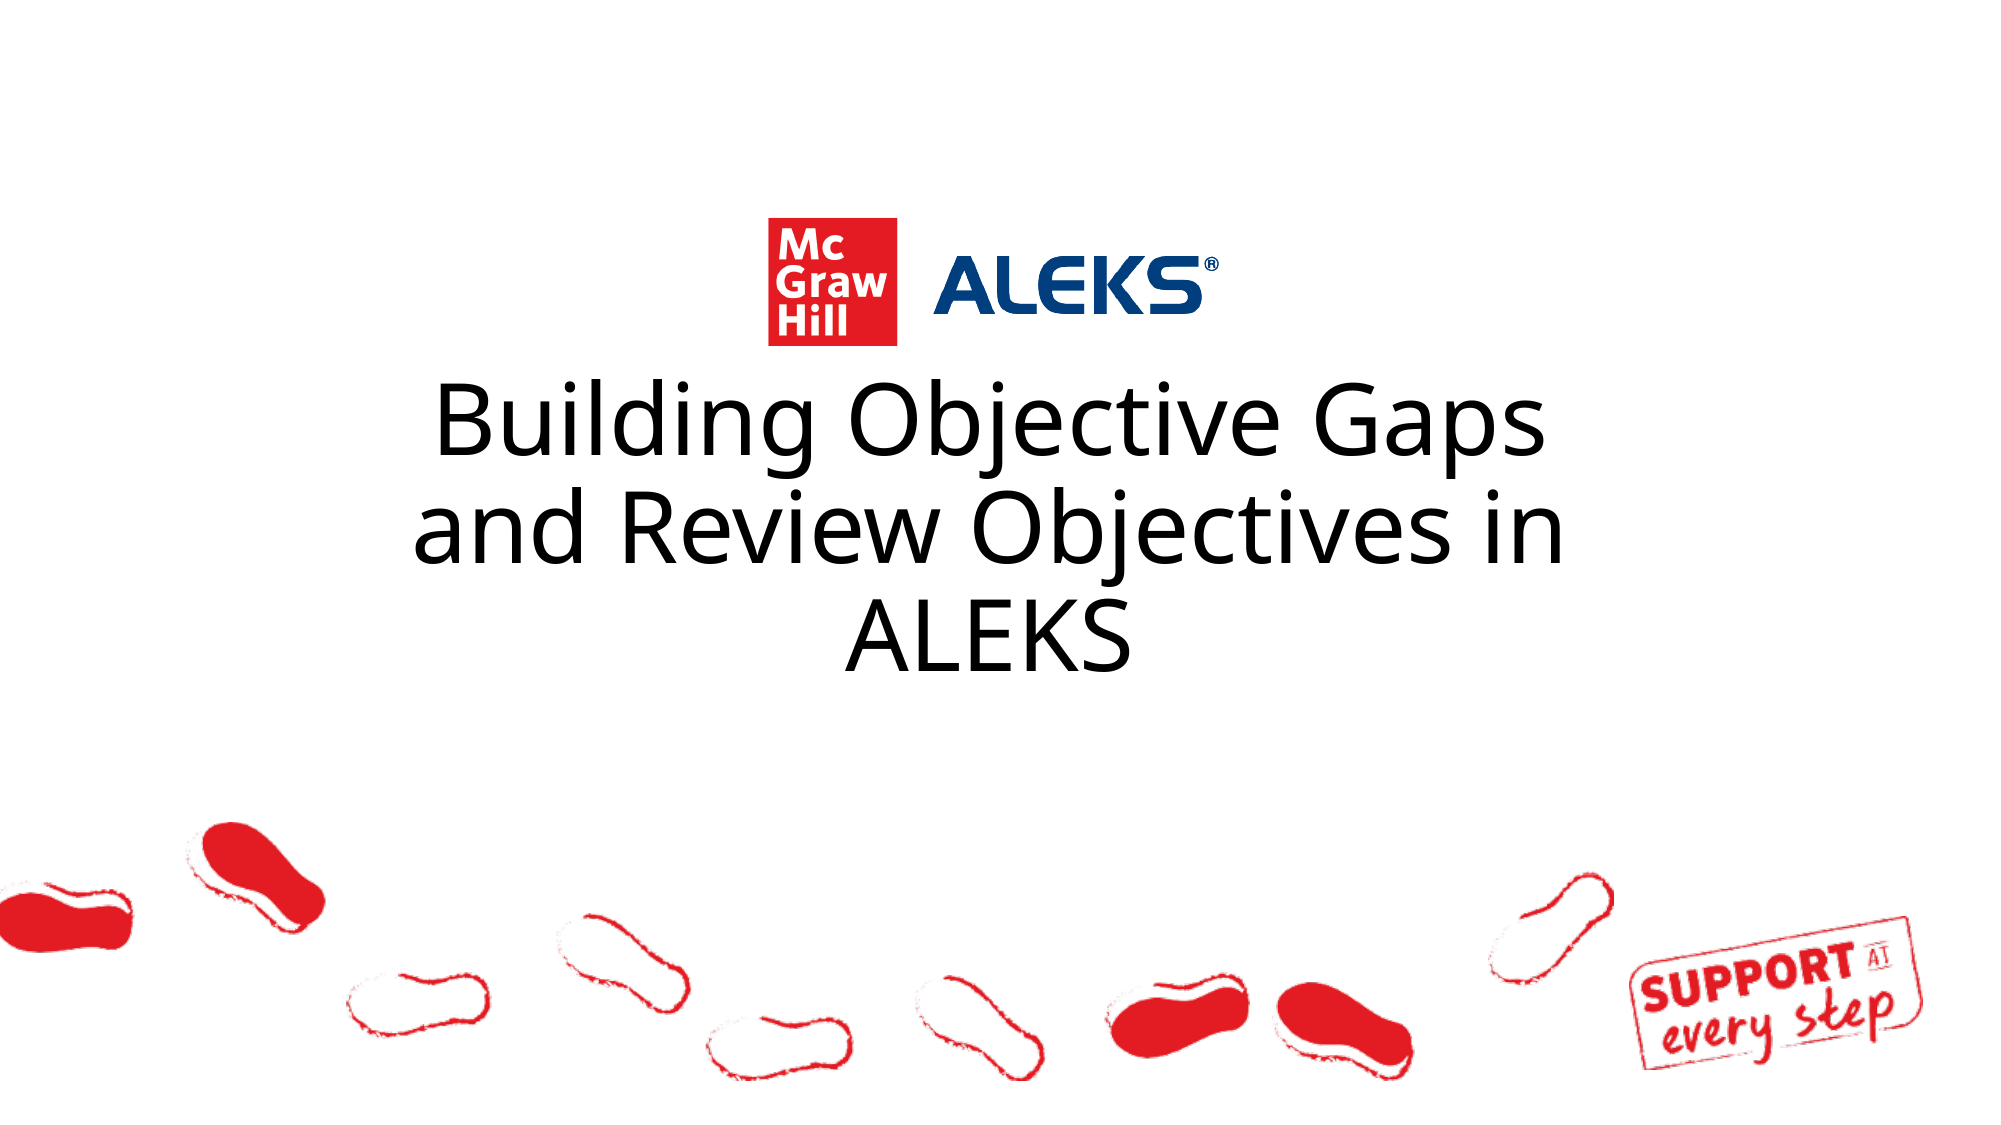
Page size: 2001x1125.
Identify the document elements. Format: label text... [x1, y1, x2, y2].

picture [0, 822, 1614, 1082]
title Building Objective Gaps and Review Objectives in ALEKS [240, 309, 1741, 701]
picture [768, 217, 1219, 346]
picture [1629, 916, 1923, 1070]
